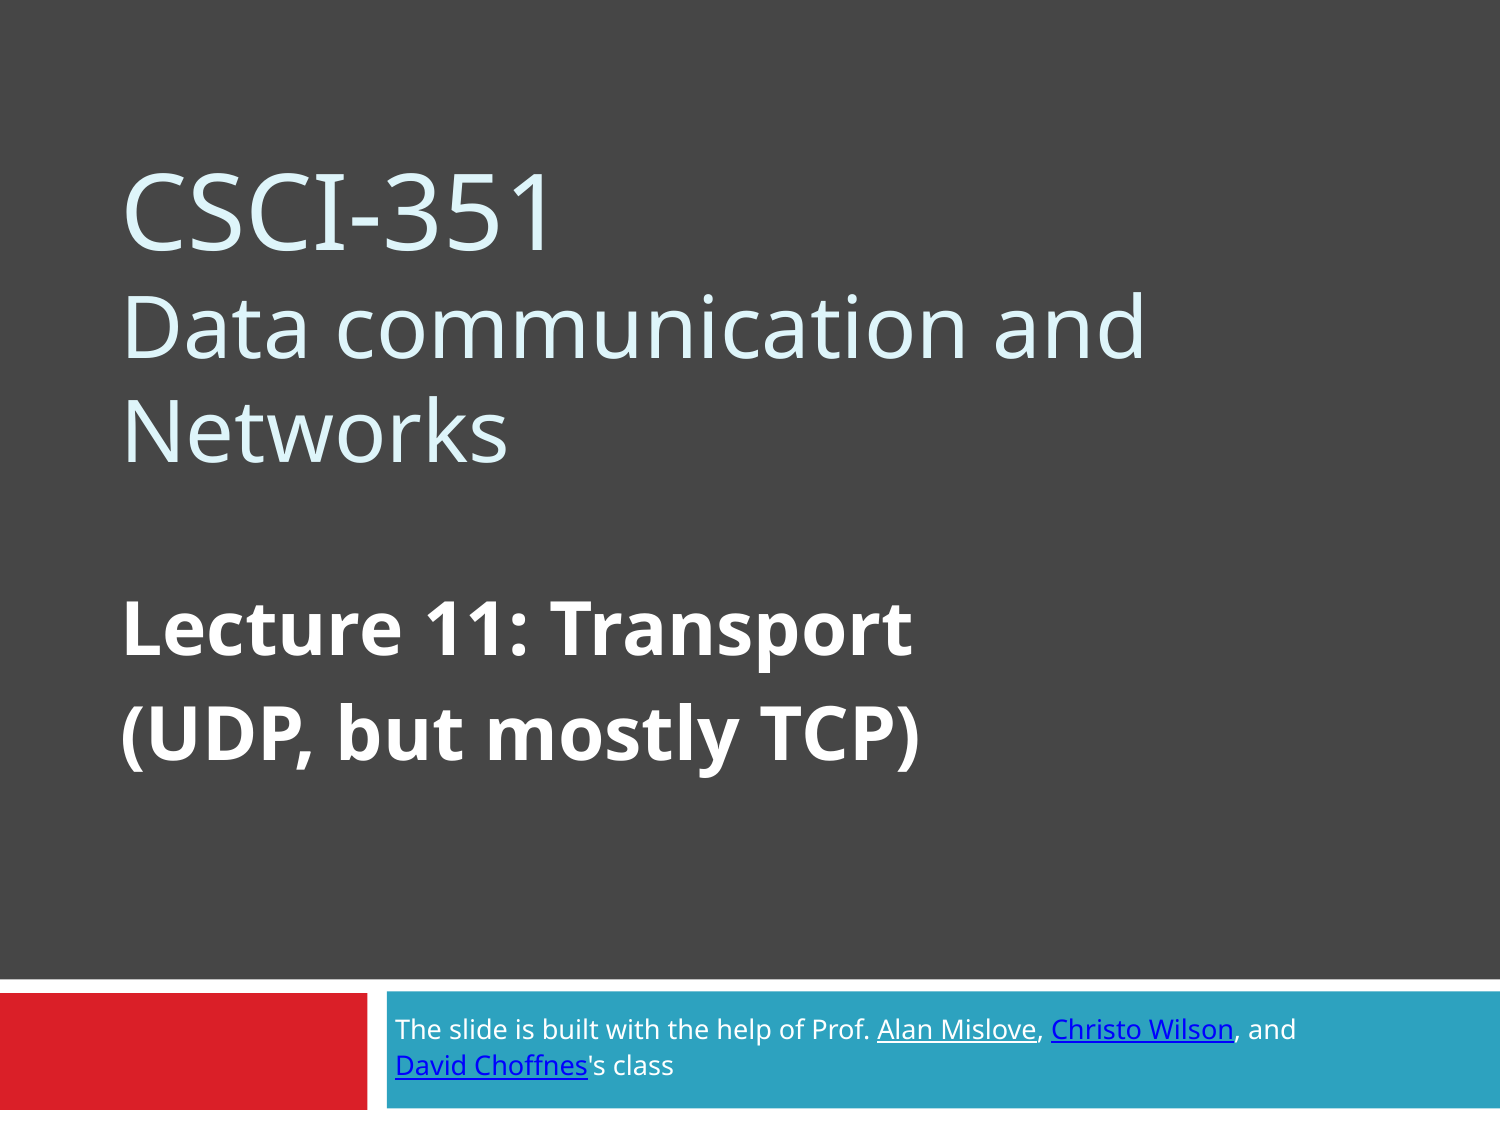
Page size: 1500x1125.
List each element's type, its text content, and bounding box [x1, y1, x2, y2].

subtitle The slide is built with the help of Prof. Alan Mislove, Christo Wilson, and David Choffnes's class [386, 991, 1489, 1106]
title CSCI-351 Data communication and Networks [111, 186, 1327, 488]
text_box Lecture 11: Transport (UDP, but mostly TCP) [112, 573, 1206, 924]
